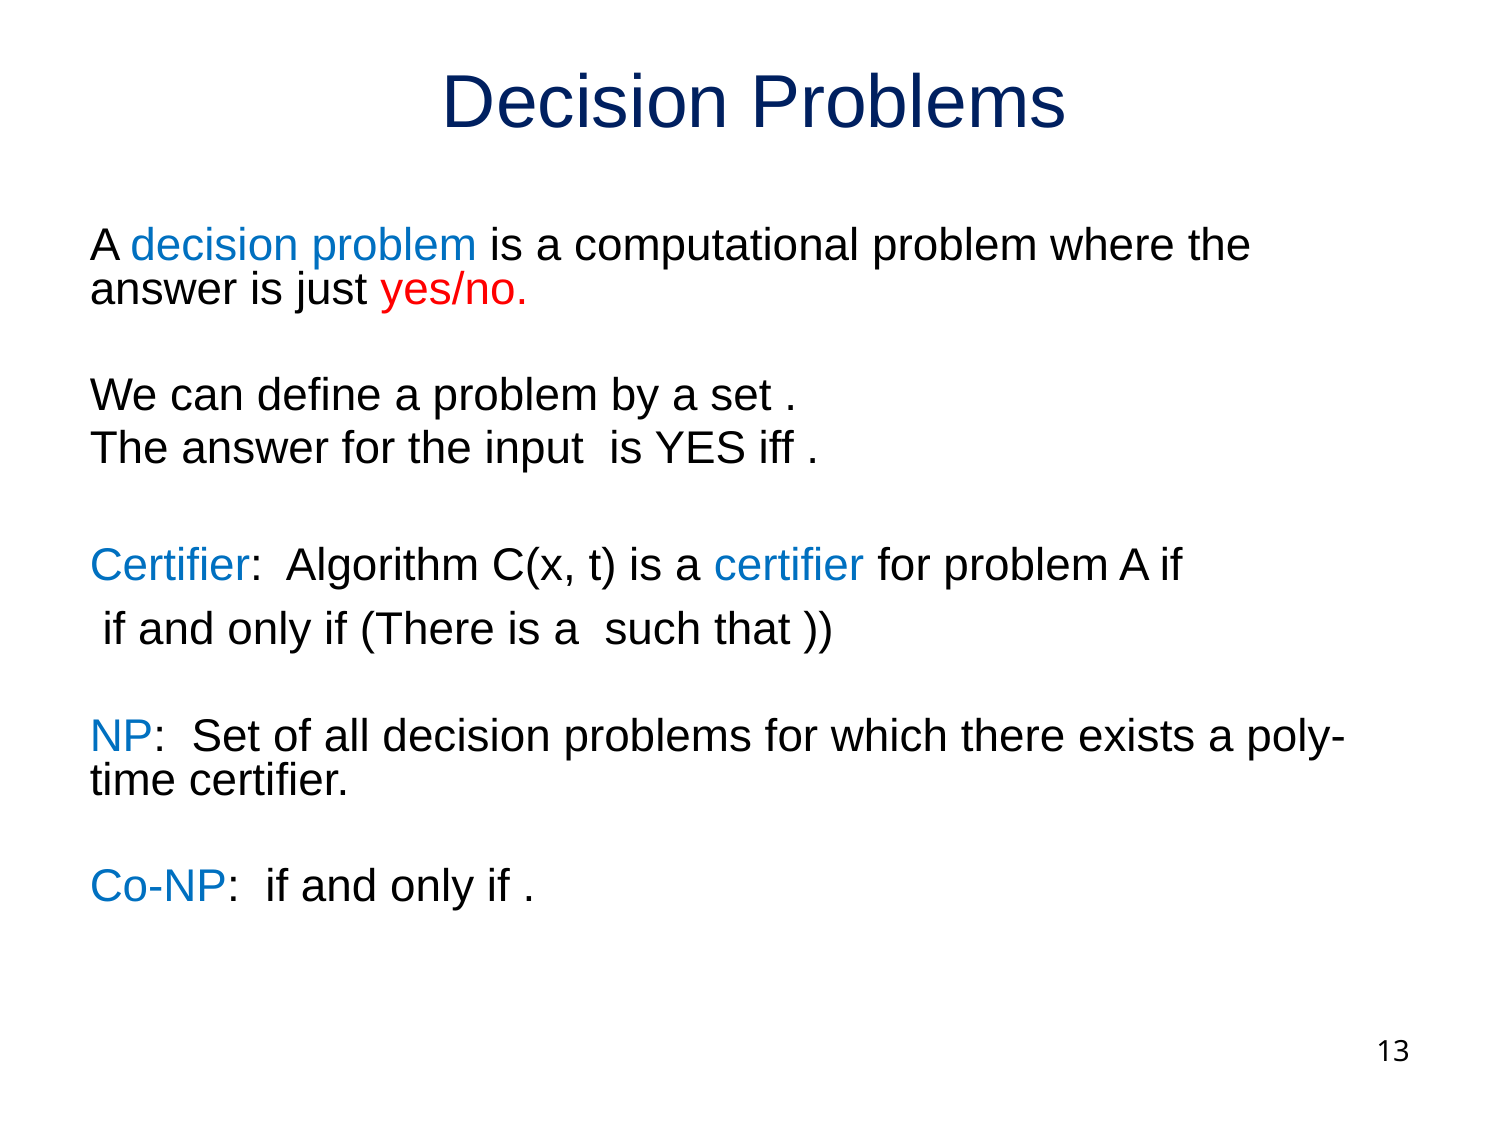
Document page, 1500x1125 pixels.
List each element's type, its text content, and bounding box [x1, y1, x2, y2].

slide_number 13 [1074, 1024, 1425, 1103]
title Decision Problems [42, 45, 1468, 233]
